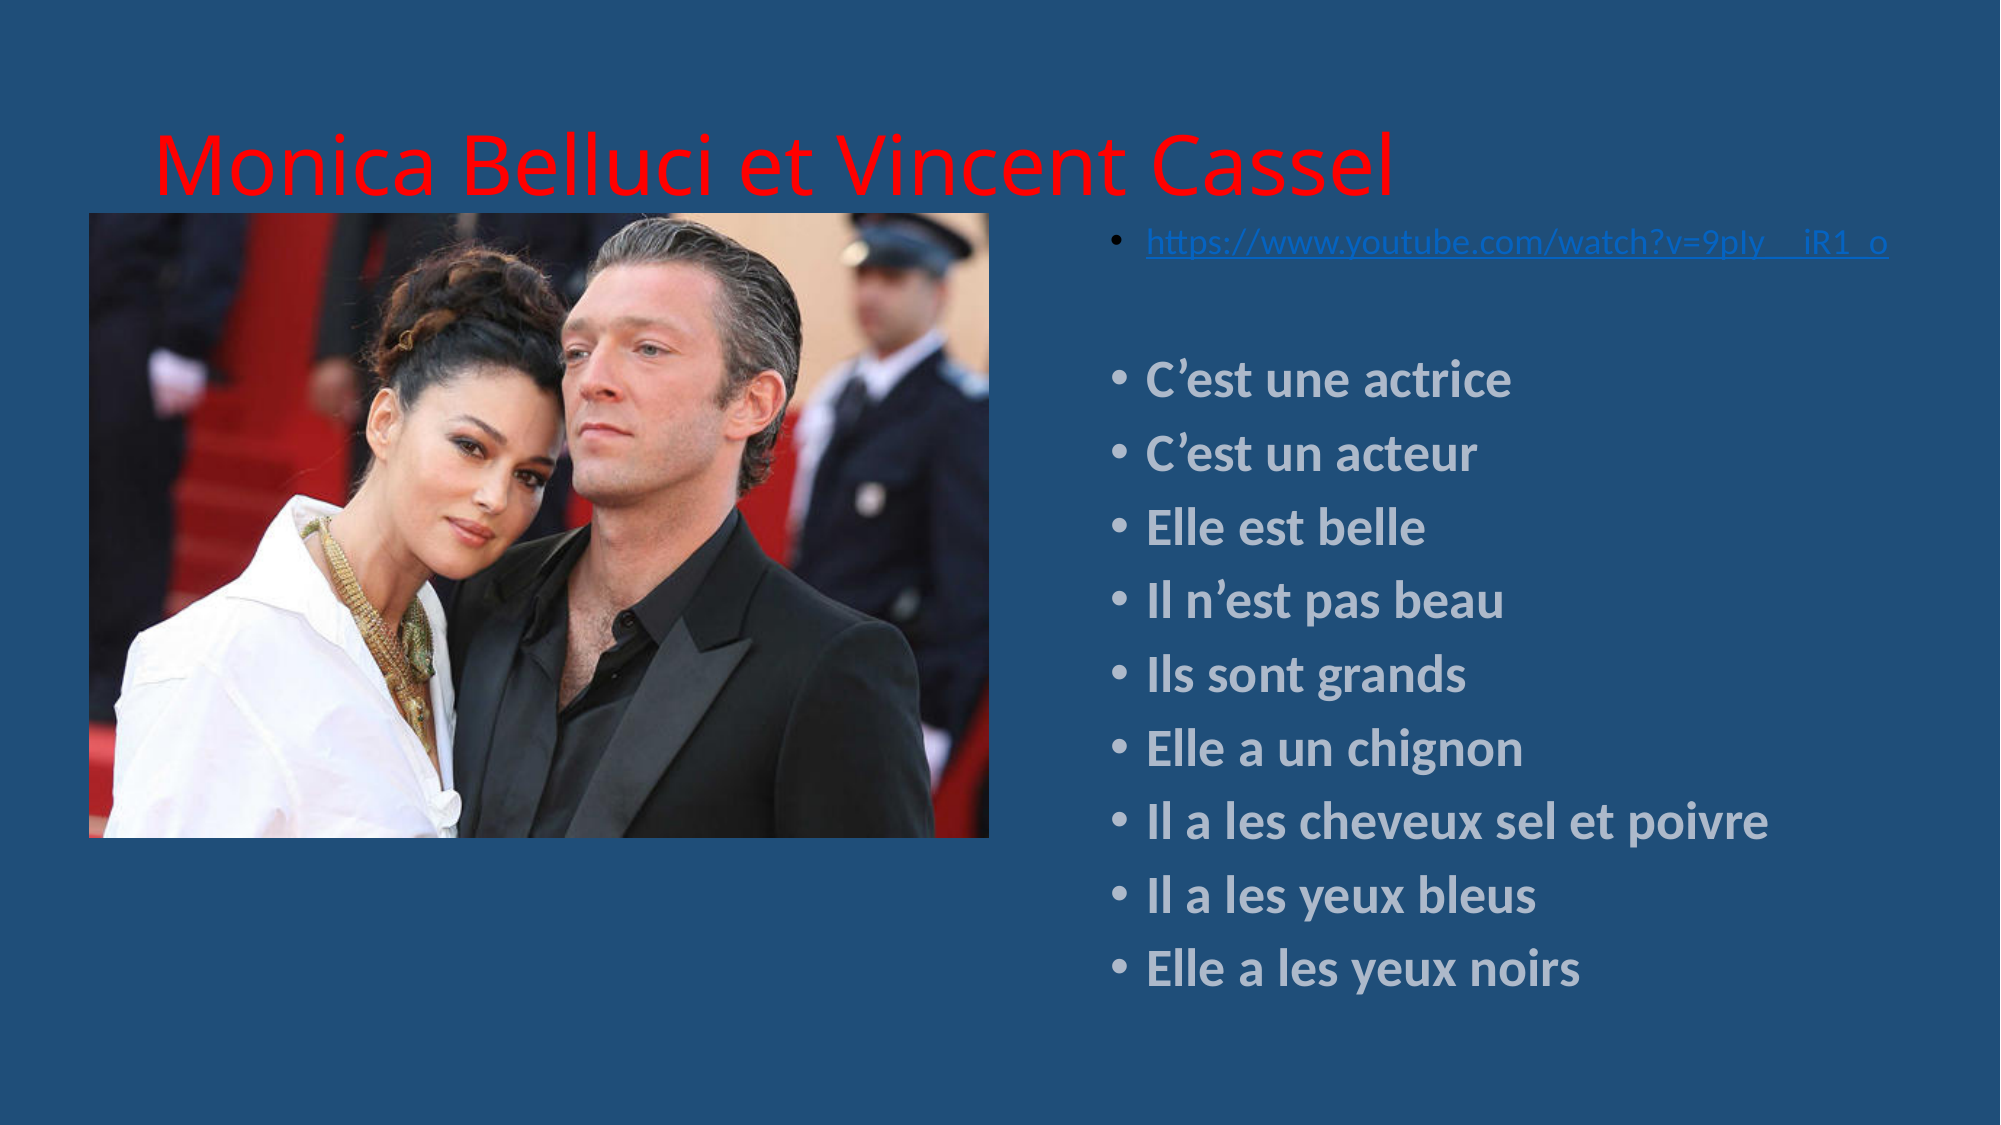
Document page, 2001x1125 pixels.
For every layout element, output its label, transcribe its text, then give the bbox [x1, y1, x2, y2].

title Monica Belluci et Vincent Cassel [137, 59, 1863, 278]
picture [88, 213, 989, 838]
list https://www.youtube.com/watch?v=9pIy__iR1_o C’est une actrice C’est un acteur Elle est belle Il n’est pas beau Ils sont grands Elle a un chignon Il a les cheveux sel et poivre Il a les yeux bleus Elle a les yeux noirs [1095, 214, 1952, 1013]
